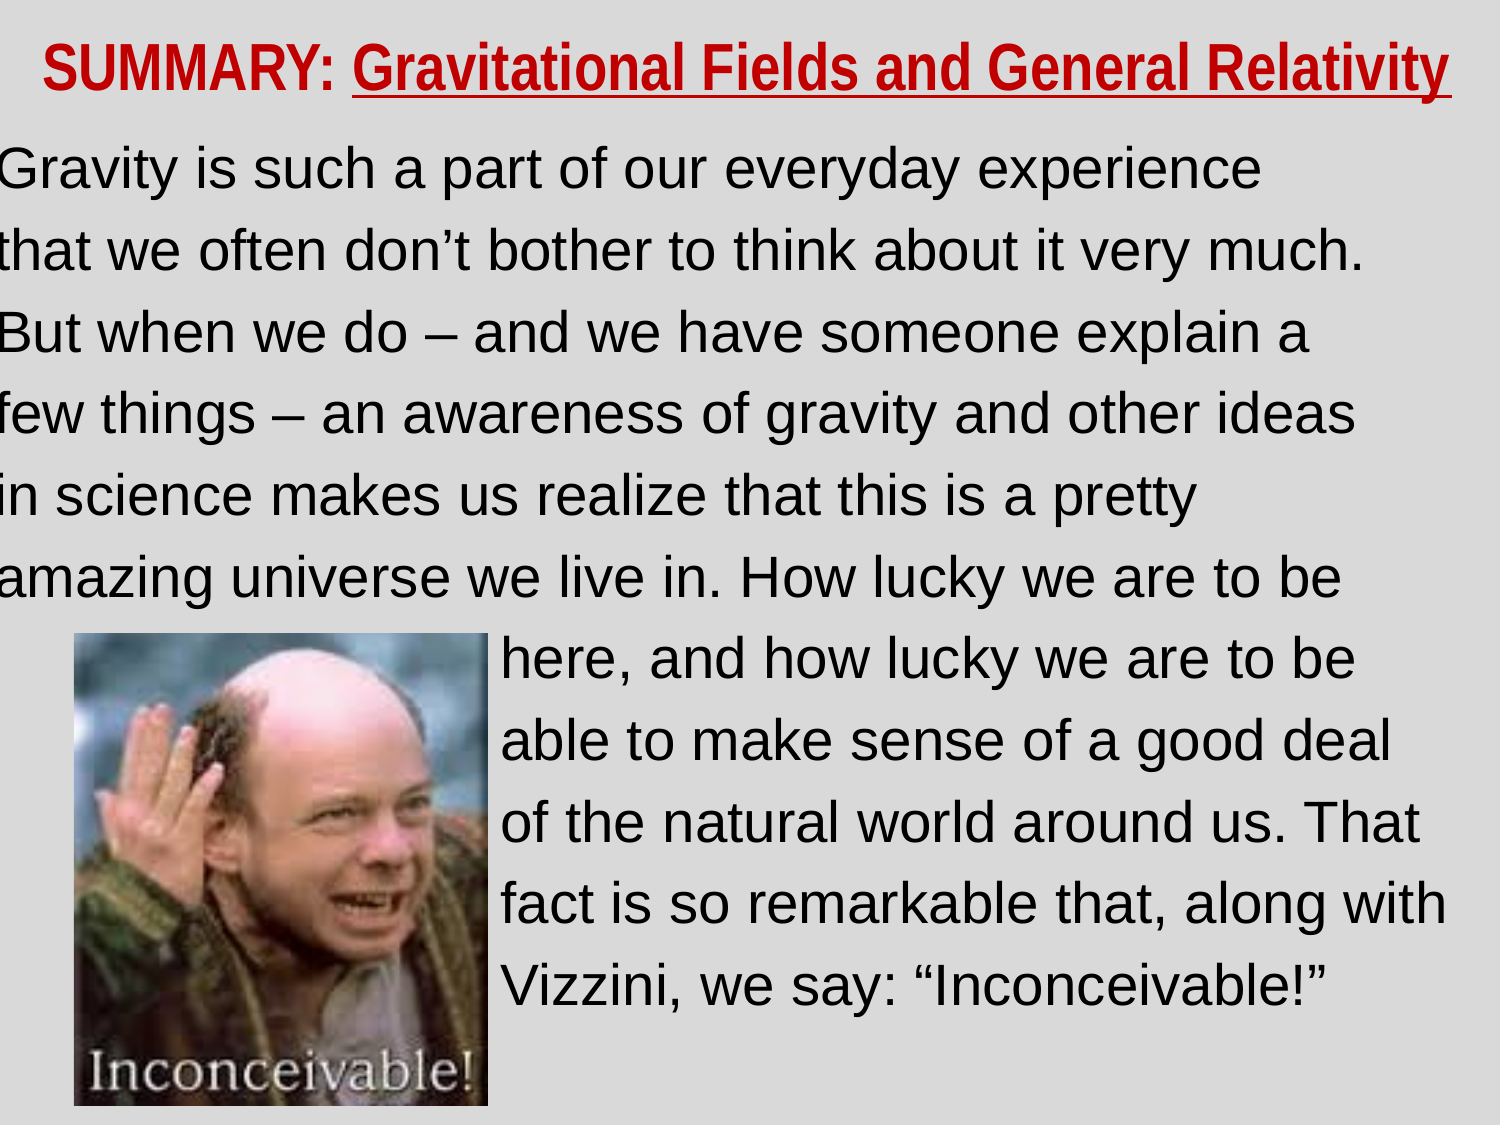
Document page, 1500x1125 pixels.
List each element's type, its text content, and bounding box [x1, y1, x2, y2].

text_box SUMMARY: Gravitational Fields and General Relativity [0, 16, 1500, 112]
picture [73, 633, 489, 1107]
text_box Gravity is such a part of our everyday experience that we often don’t bother to think about it very much. But when we do – and we have someone explain a few things – an awareness of gravity and other ideas in science makes us realize that this is a pretty amazing universe we live in. How lucky we are to be here, and how lucky we are to be able to make sense of a good deal of the natural world around us. That fact is so remarkable that, along with Vizzini, we say: “Inconceivable!” [0, 123, 1500, 1025]
